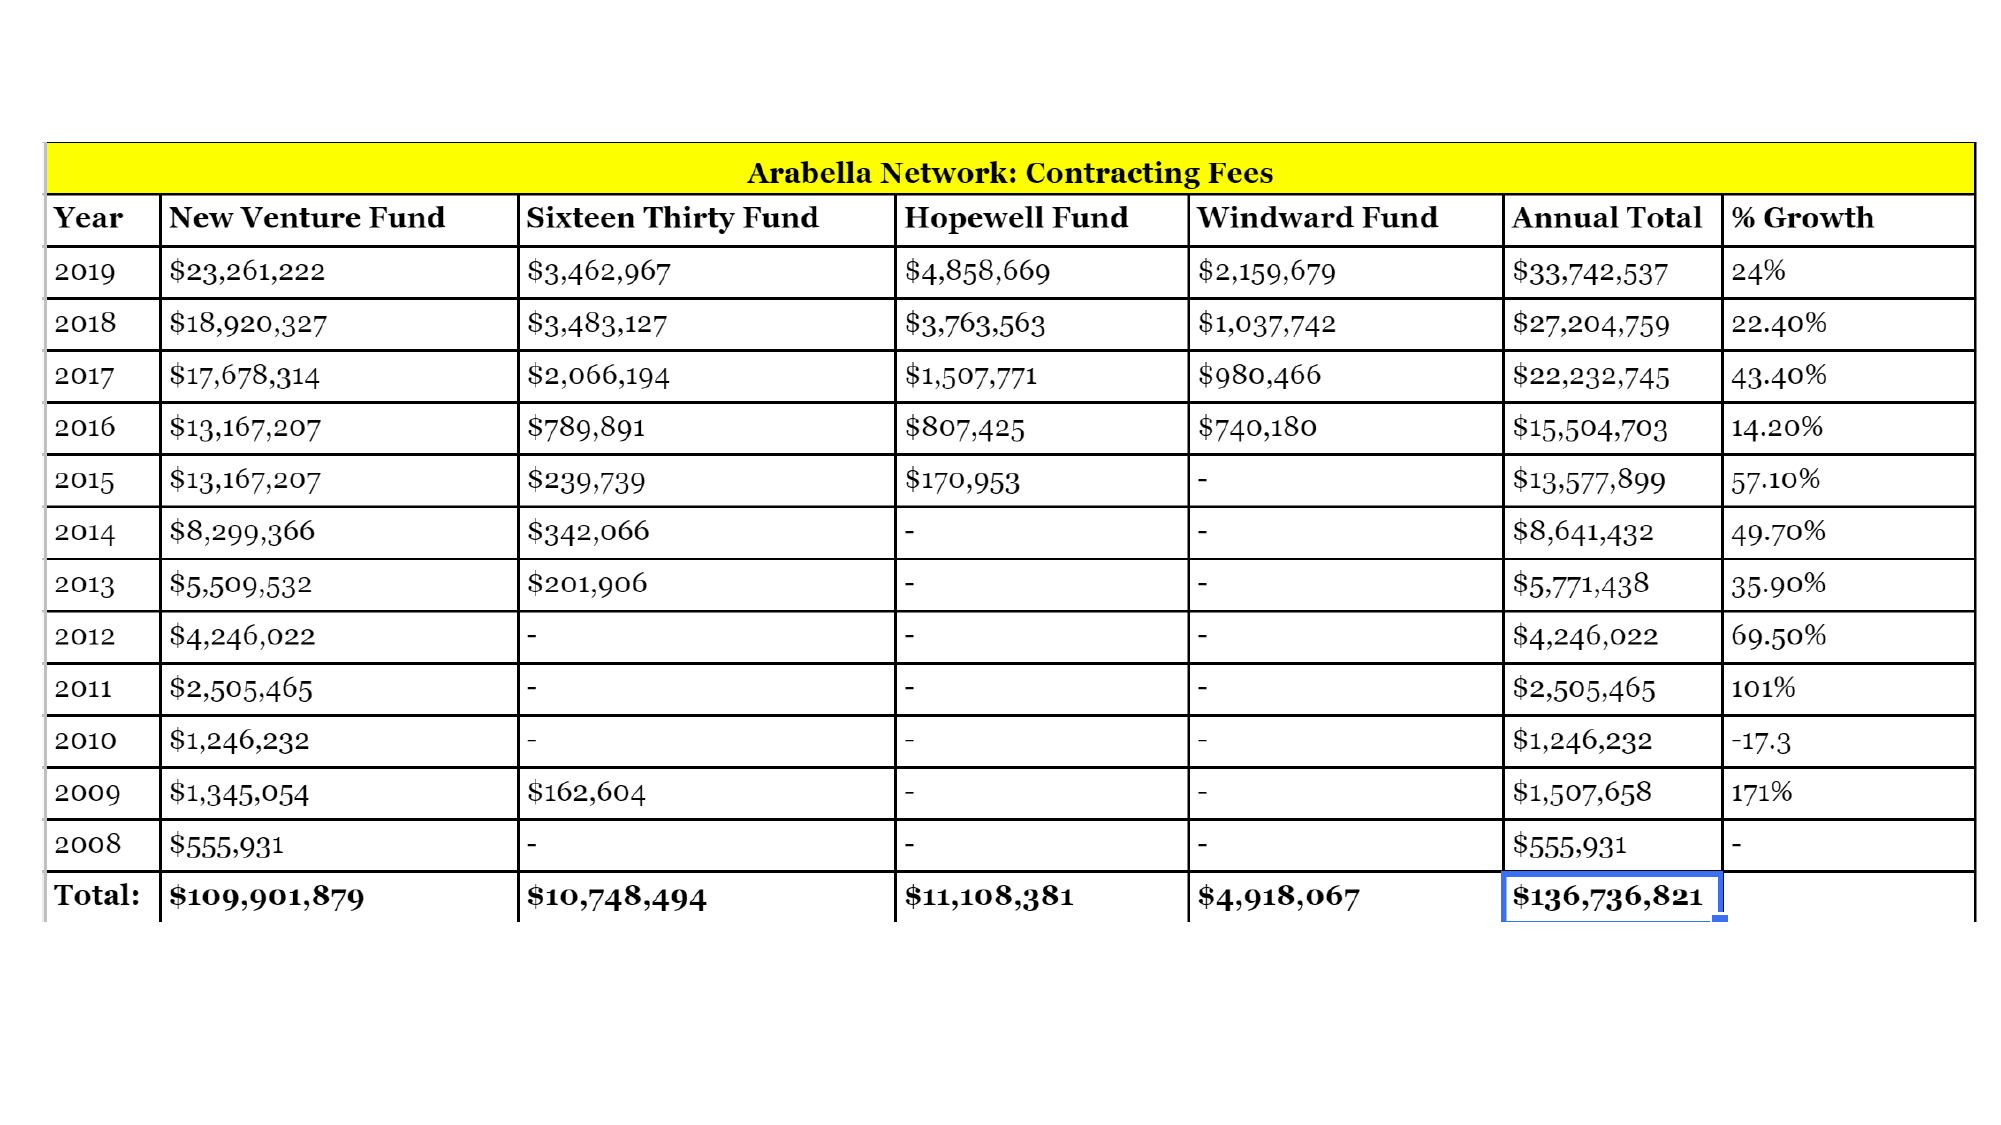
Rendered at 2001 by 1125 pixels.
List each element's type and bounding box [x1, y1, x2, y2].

picture [42, 142, 1977, 922]
